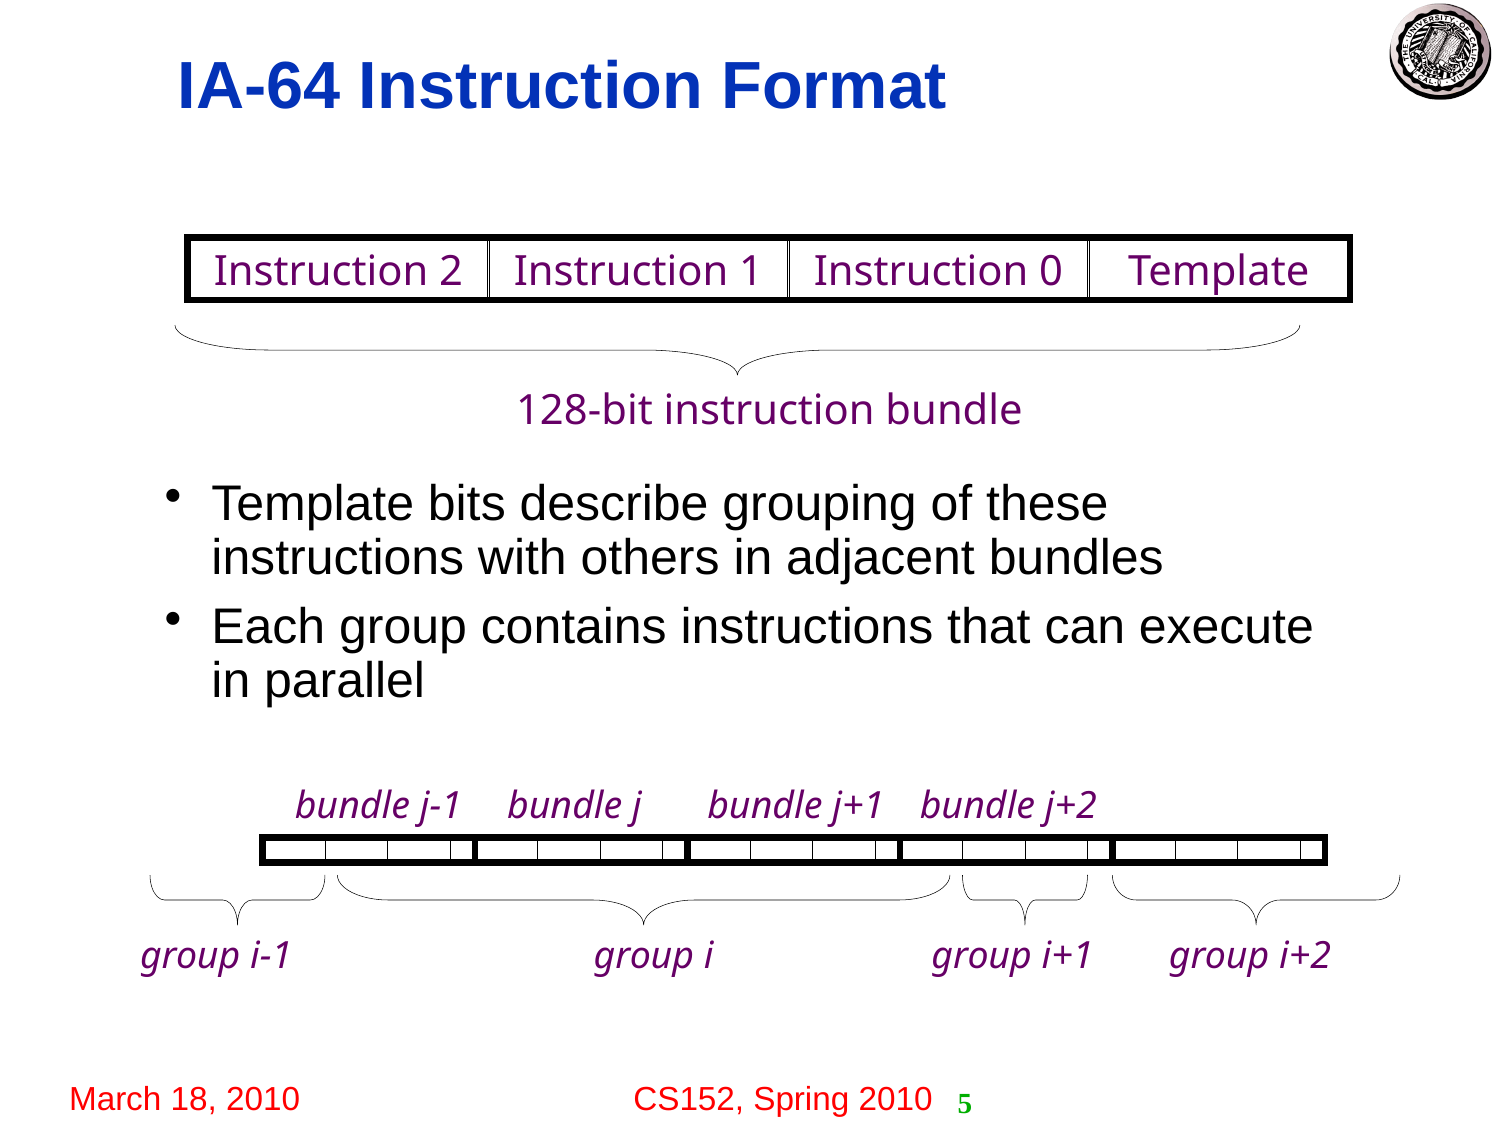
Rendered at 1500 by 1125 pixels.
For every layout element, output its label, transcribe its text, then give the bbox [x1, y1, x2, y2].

text_box [337, 874, 950, 924]
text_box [687, 837, 897, 863]
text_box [262, 837, 472, 863]
picture [1378, 0, 1500, 103]
text_box [174, 324, 1300, 375]
text_box bundle j-1 [279, 774, 478, 834]
text_box [1112, 874, 1400, 924]
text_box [474, 837, 685, 863]
list Template bits describe grouping of these instructions with others in adjacent bundles Each group contains instructions that can execute in parallel [149, 266, 1352, 920]
title IA-64 Instruction Format [162, 37, 1338, 138]
text_box 128-bit instruction bundle [501, 375, 1038, 440]
text_box bundle j+1 [692, 774, 900, 834]
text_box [1112, 837, 1326, 863]
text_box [899, 837, 1110, 863]
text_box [187, 237, 1351, 301]
text_box [150, 874, 325, 924]
text_box group i-1 [125, 924, 308, 984]
text_box [962, 874, 1088, 924]
text_box group i [578, 924, 729, 984]
text_box group i+1 [916, 924, 1109, 984]
text_box group i+2 [1154, 924, 1347, 984]
text_box bundle j+2 [904, 774, 1112, 834]
text_box bundle j [492, 774, 657, 834]
slide_number 5 [512, 1078, 988, 1125]
